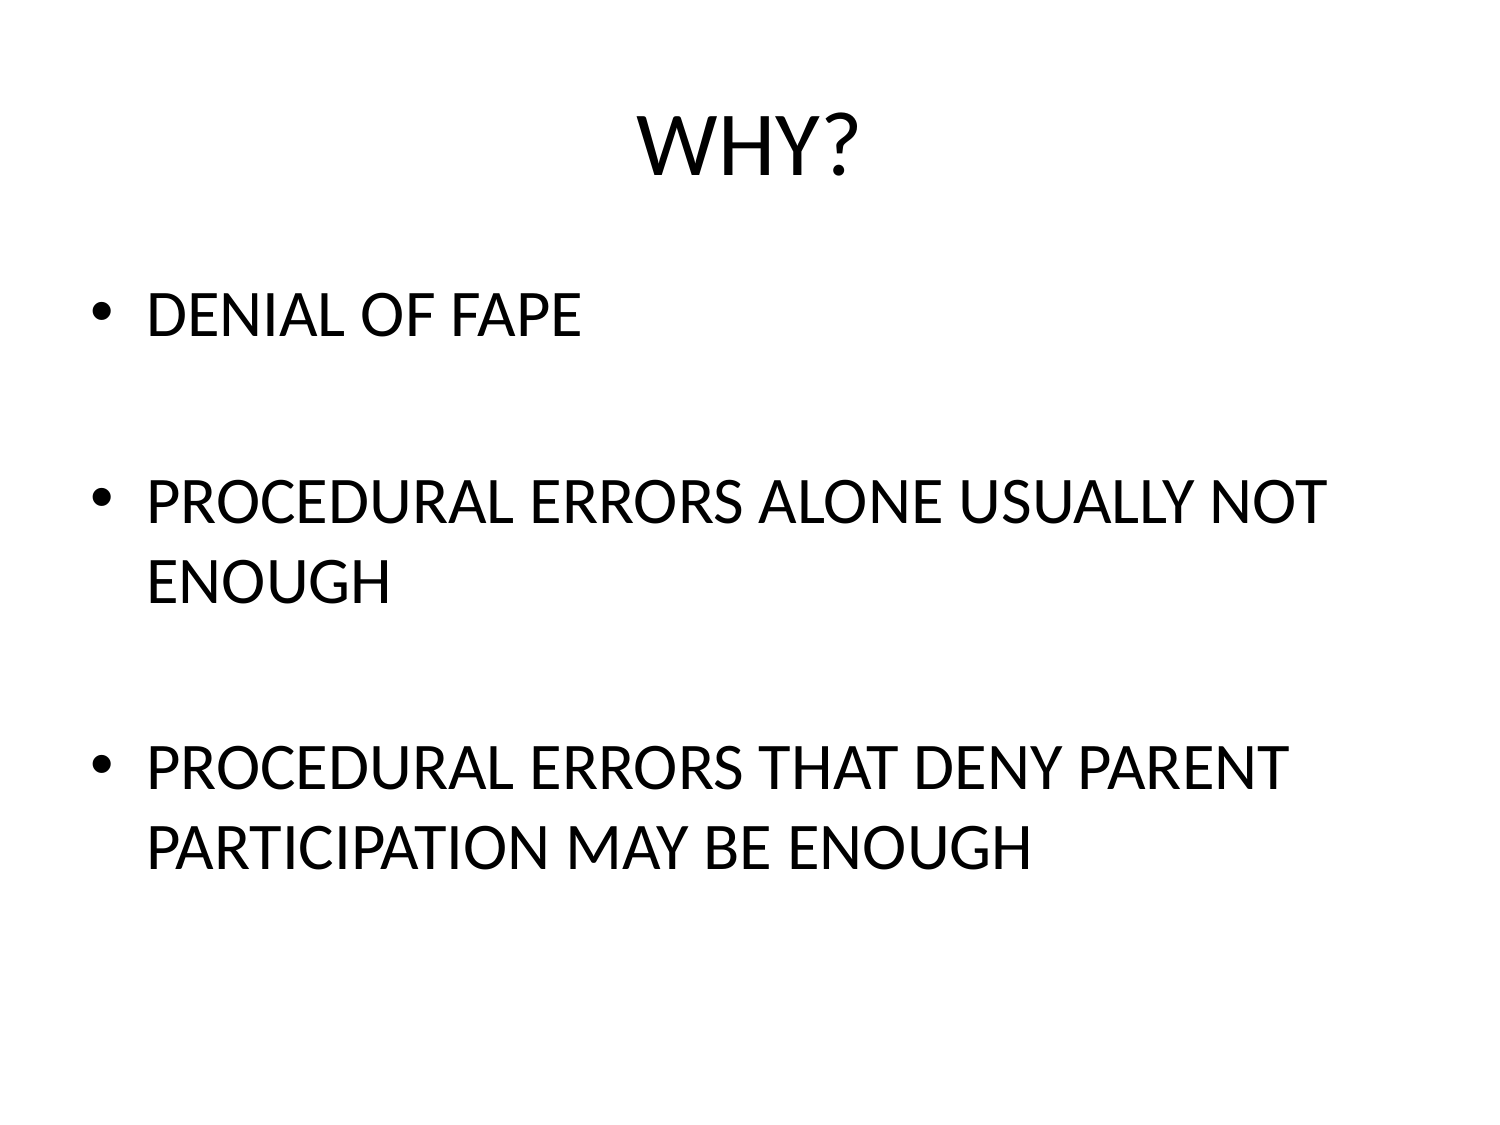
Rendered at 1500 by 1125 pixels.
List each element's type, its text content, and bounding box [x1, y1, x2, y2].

title WHY? [75, 45, 1425, 233]
list DENIAL OF FAPE PROCEDURAL ERRORS ALONE USUALLY NOT ENOUGH PROCEDURAL ERRORS THAT DENY PARENT PARTICIPATION MAY BE ENOUGH [75, 262, 1425, 1005]
